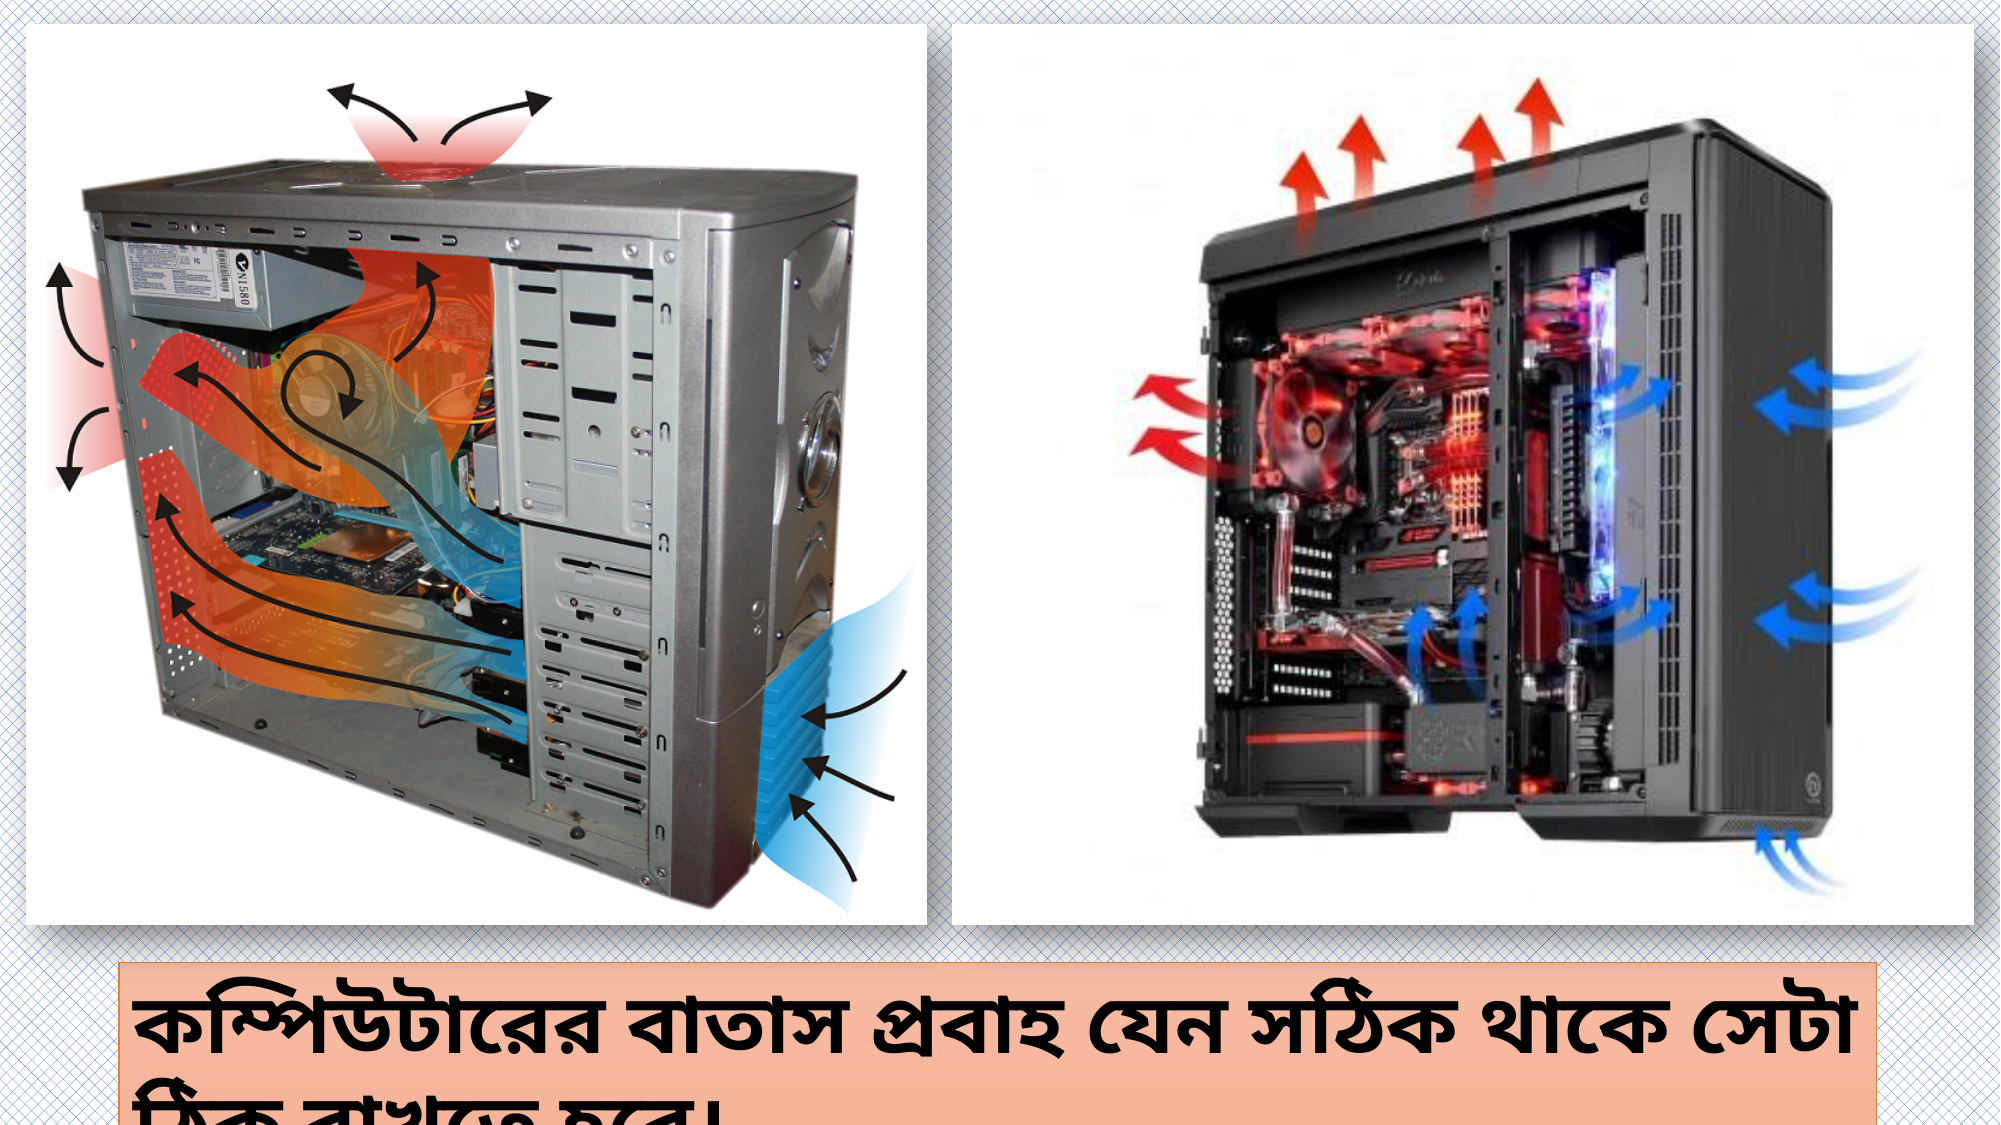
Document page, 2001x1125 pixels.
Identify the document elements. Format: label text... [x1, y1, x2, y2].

picture [26, 24, 927, 925]
picture [952, 24, 1974, 925]
text_box কম্পিউটারের বাতাস প্রবাহ যেন সঠিক থাকে সেটা ঠিক রাখতে হবে। [118, 966, 1877, 1125]
